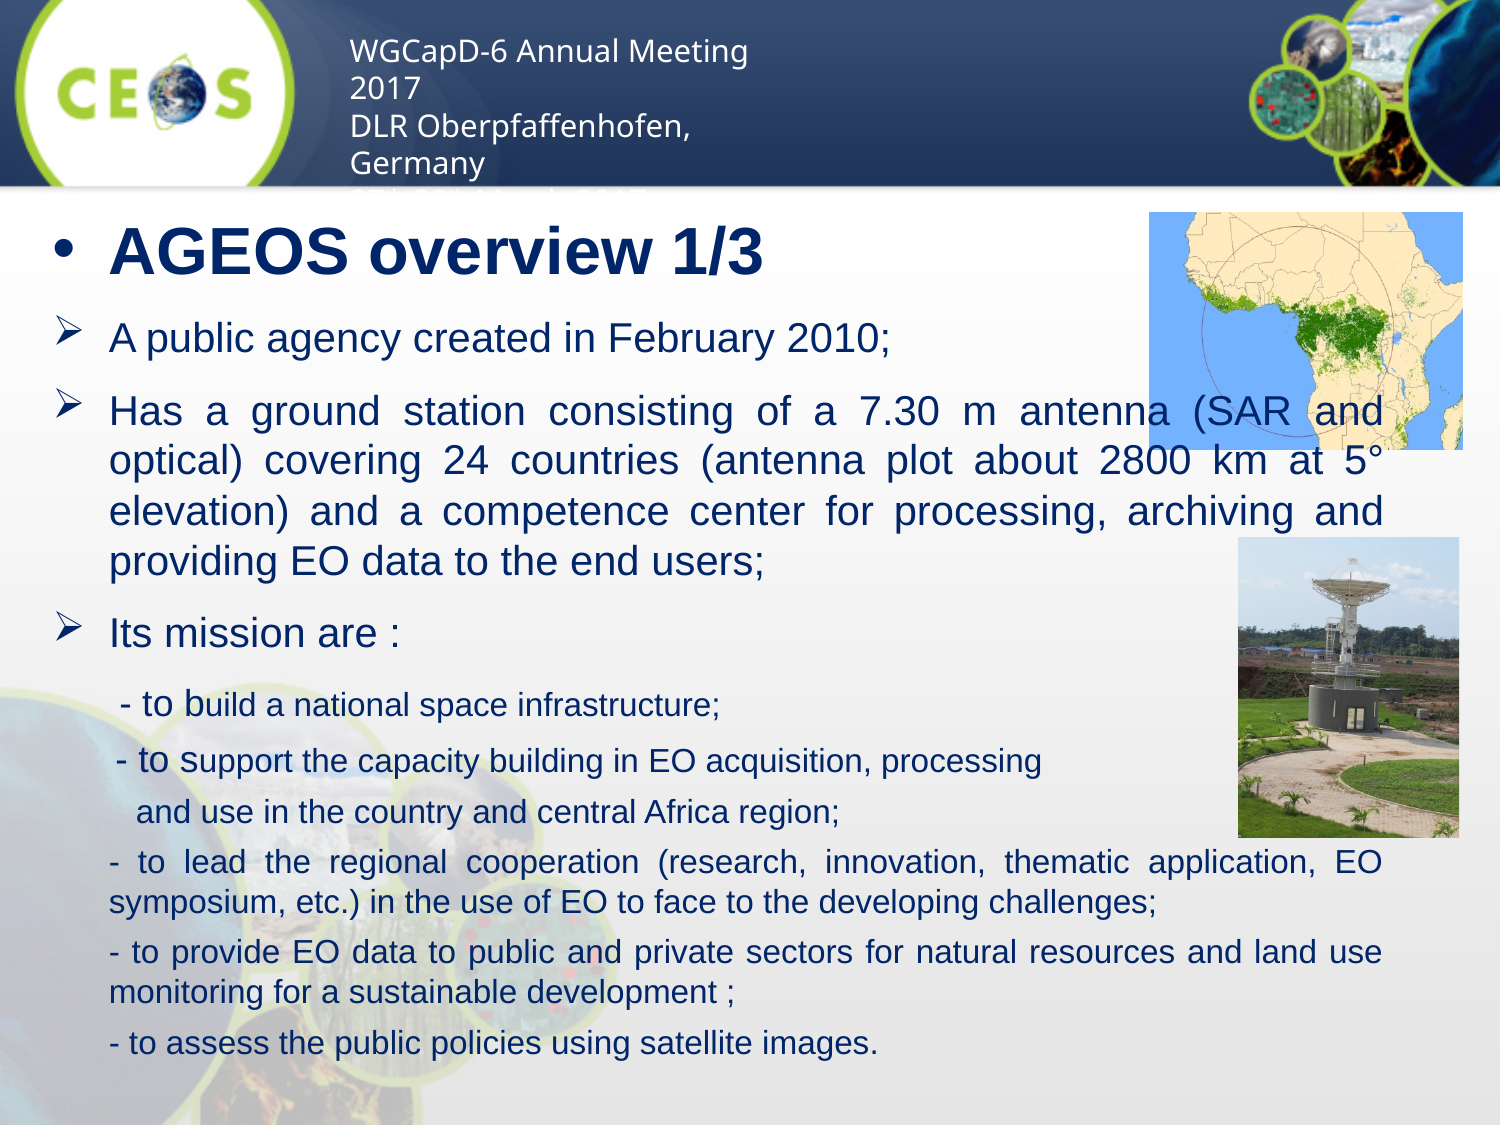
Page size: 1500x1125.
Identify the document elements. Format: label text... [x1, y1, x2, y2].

list AGEOS overview 1/3 A public agency created in February 2010; Has a ground station consisting of a 7.30 m antenna (SAR and optical) covering 24 countries (antenna plot about 2800 km at 5° elevation) and a competence center for processing, archiving and providing EO data to the end users; Its mission are : - to build a national space infrastructure; - to support the capacity building in EO acquisition, processing and use in the country and central Africa region; - to lead the regional cooperation (research, innovation, thematic application, EO symposium, etc.) in the use of EO to face to the developing challenges; - to provide EO data to public and private sectors for natural resources and land use monitoring for a sustainable development ; - to assess the public policies using satellite images. [37, 200, 1400, 1075]
picture [0, 0, 1500, 1125]
text_box WGCapD-6 Annual Meeting 2017 DLR Oberpfaffenhofen, Germany 27th-29th March 2017 [349, 31, 783, 219]
